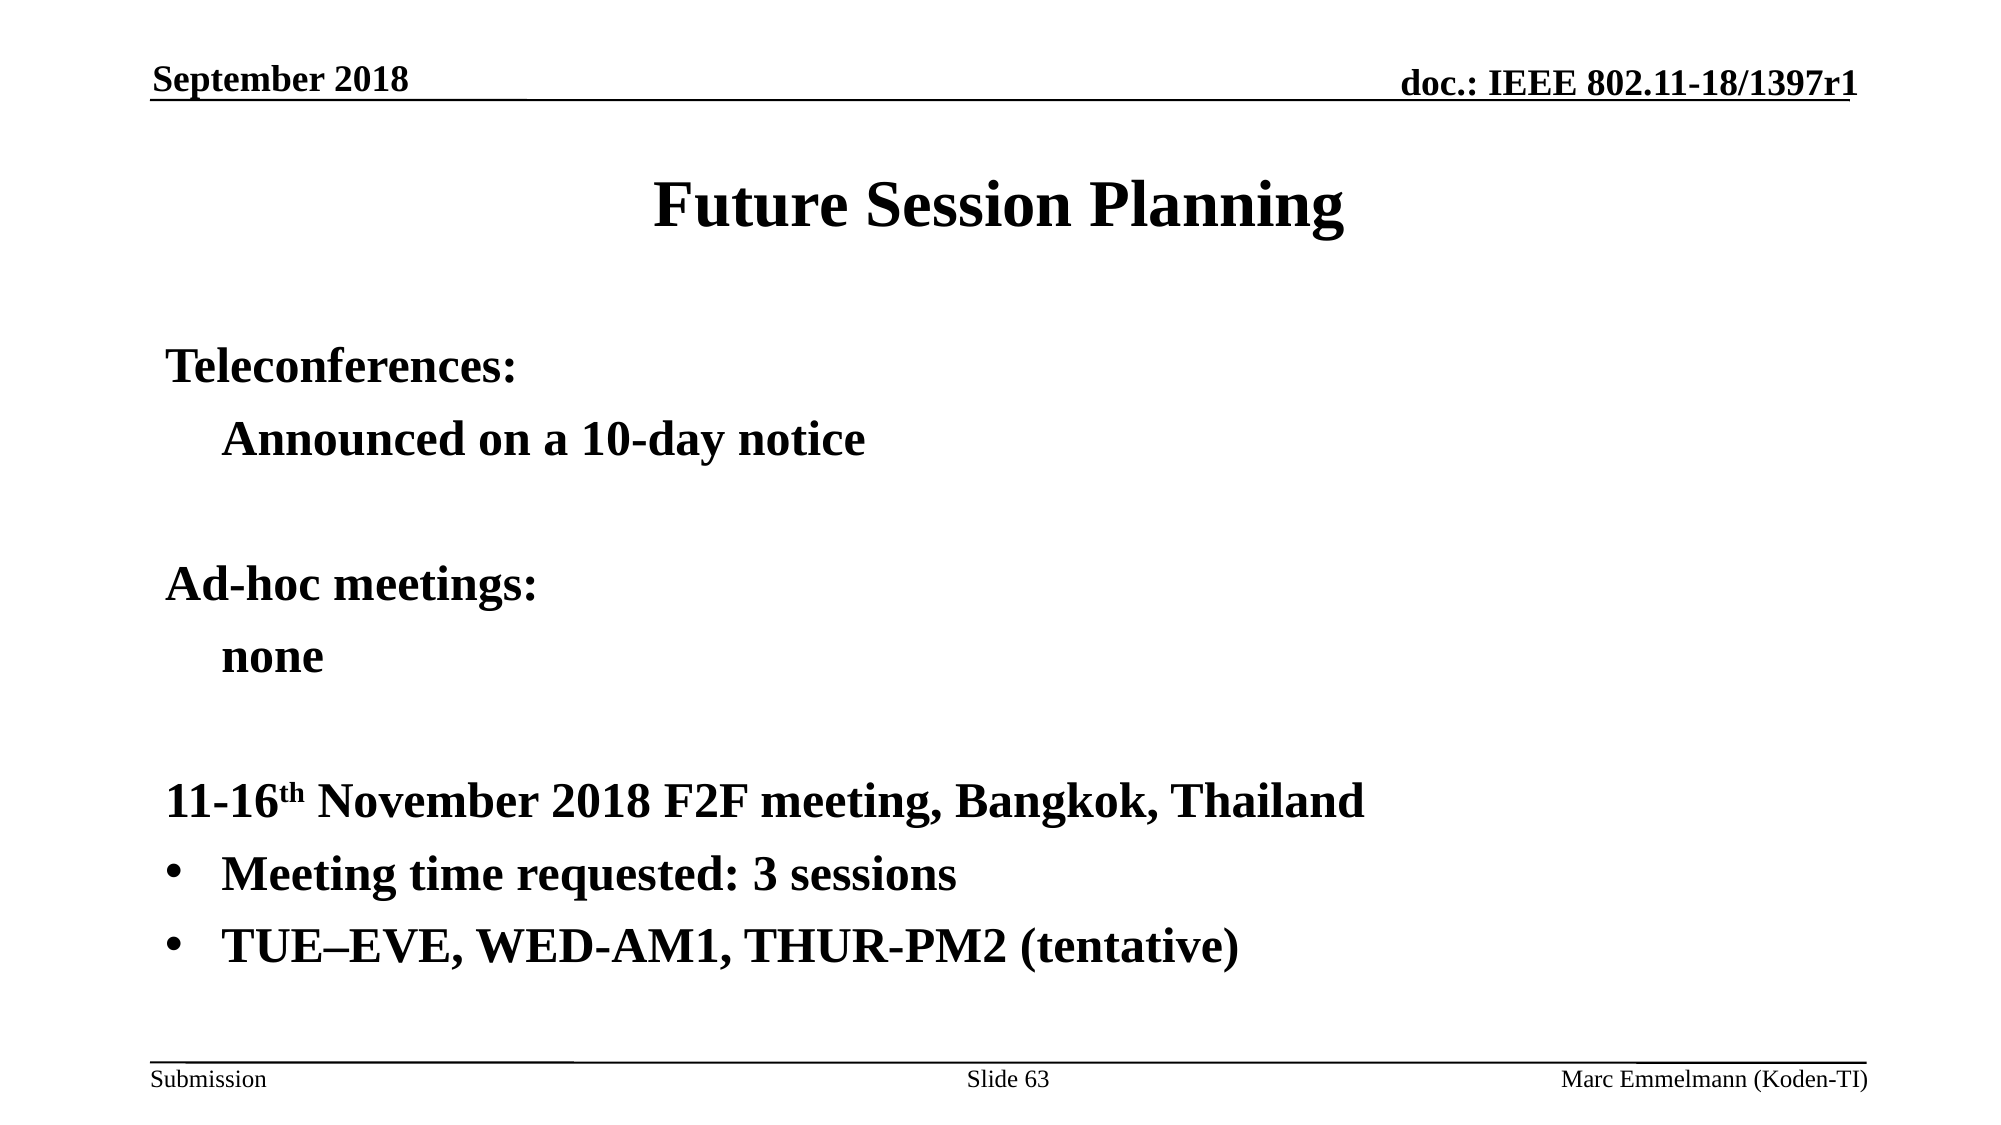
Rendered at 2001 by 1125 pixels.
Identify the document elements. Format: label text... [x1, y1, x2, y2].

slide_number Slide 63 [950, 1061, 1067, 1123]
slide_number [152, 54, 563, 100]
title Future Session Planning [149, 112, 1850, 288]
footer Marc Emmelmann (Koden-TI) [1171, 1061, 1869, 1093]
list Teleconferences: Announced on a 10-day notice Ad-hoc meetings: none 11-16th November 2018 F2F meeting, Bangkok, Thailand Meeting time requested: 3 sessions TUE–EVE, WED-AM1, THUR-PM2 (tentative) [149, 324, 1850, 1000]
